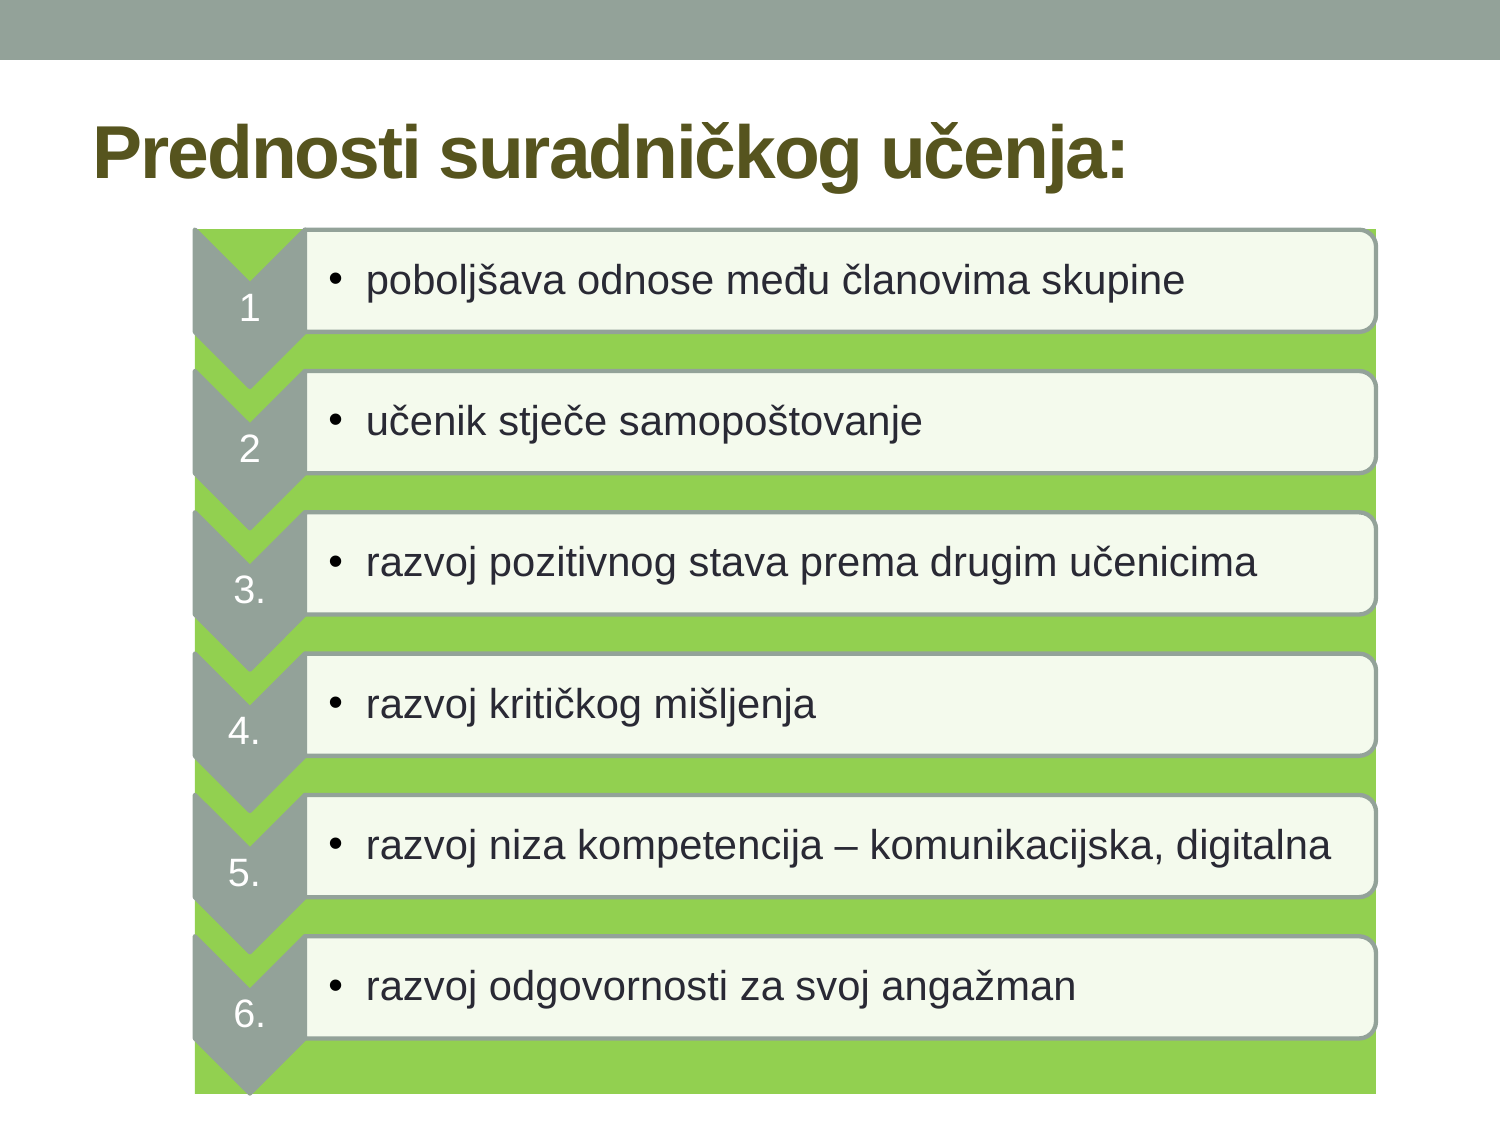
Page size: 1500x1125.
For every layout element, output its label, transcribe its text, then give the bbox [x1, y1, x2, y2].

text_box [194, 228, 1377, 1095]
title Prednosti suradničkog učenja: [77, 48, 1432, 210]
